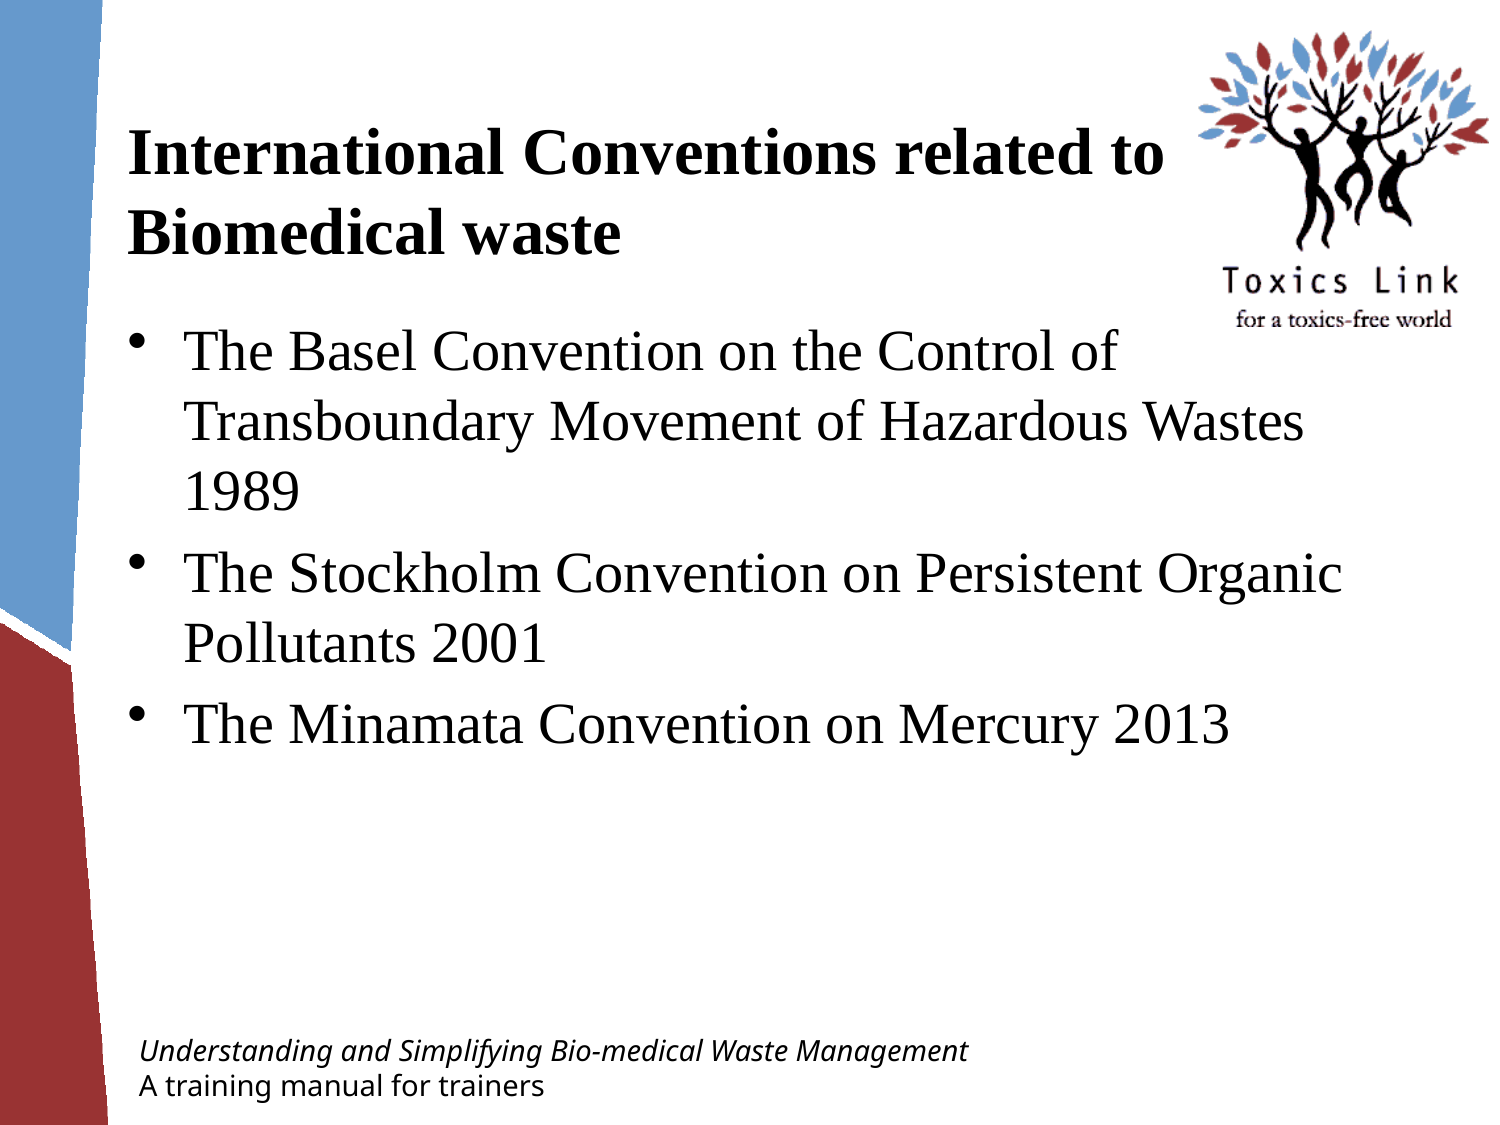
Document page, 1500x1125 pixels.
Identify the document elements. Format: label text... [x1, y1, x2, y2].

footer Understanding and Simplifying Bio-medical Waste Management A training manual for trainers [123, 1024, 988, 1103]
title International Conventions related to Biomedical waste [112, 99, 1388, 301]
picture [0, 0, 108, 1125]
picture [1198, 30, 1489, 327]
list The Basel Convention on the Control of Transboundary Movement of Hazardous Wastes 1989 The Stockholm Convention on Persistent Organic Pollutants 2001 The Minamata Convention on Mercury 2013 [111, 304, 1395, 1006]
